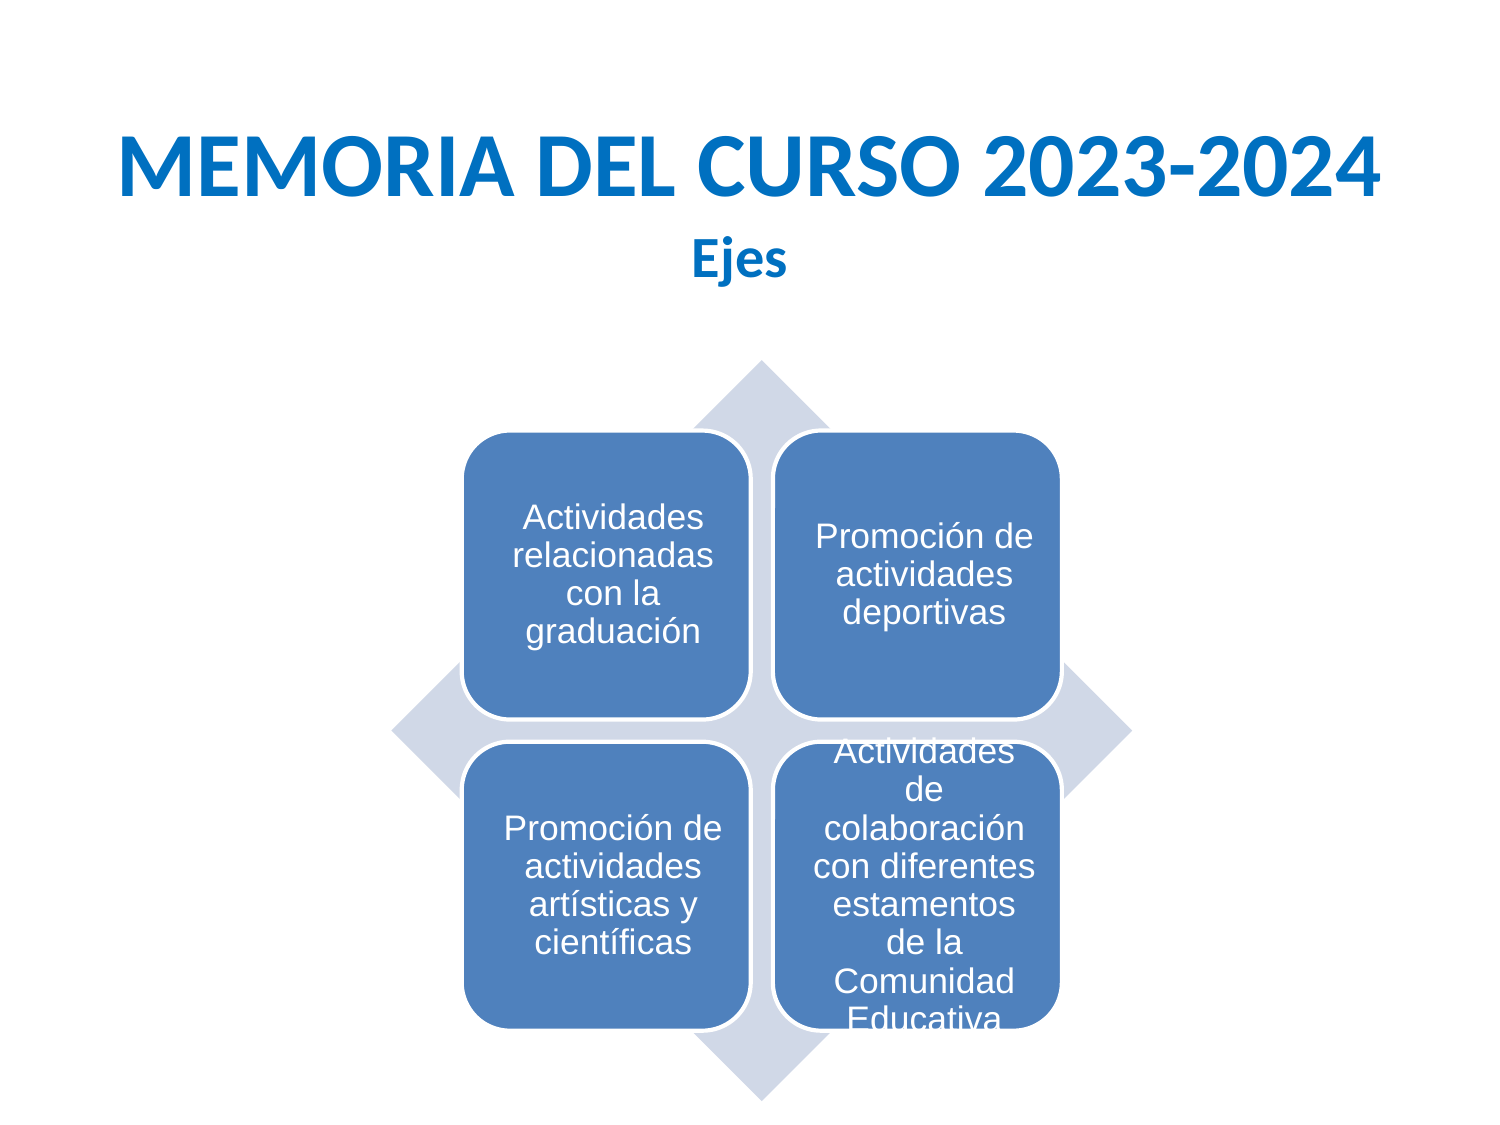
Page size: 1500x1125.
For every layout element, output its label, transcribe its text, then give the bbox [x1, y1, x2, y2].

text_box Ejes [64, 160, 1415, 348]
title MEMORIA DEL CURSO 2023-2024 [75, 66, 1425, 254]
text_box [64, 359, 1459, 1102]
